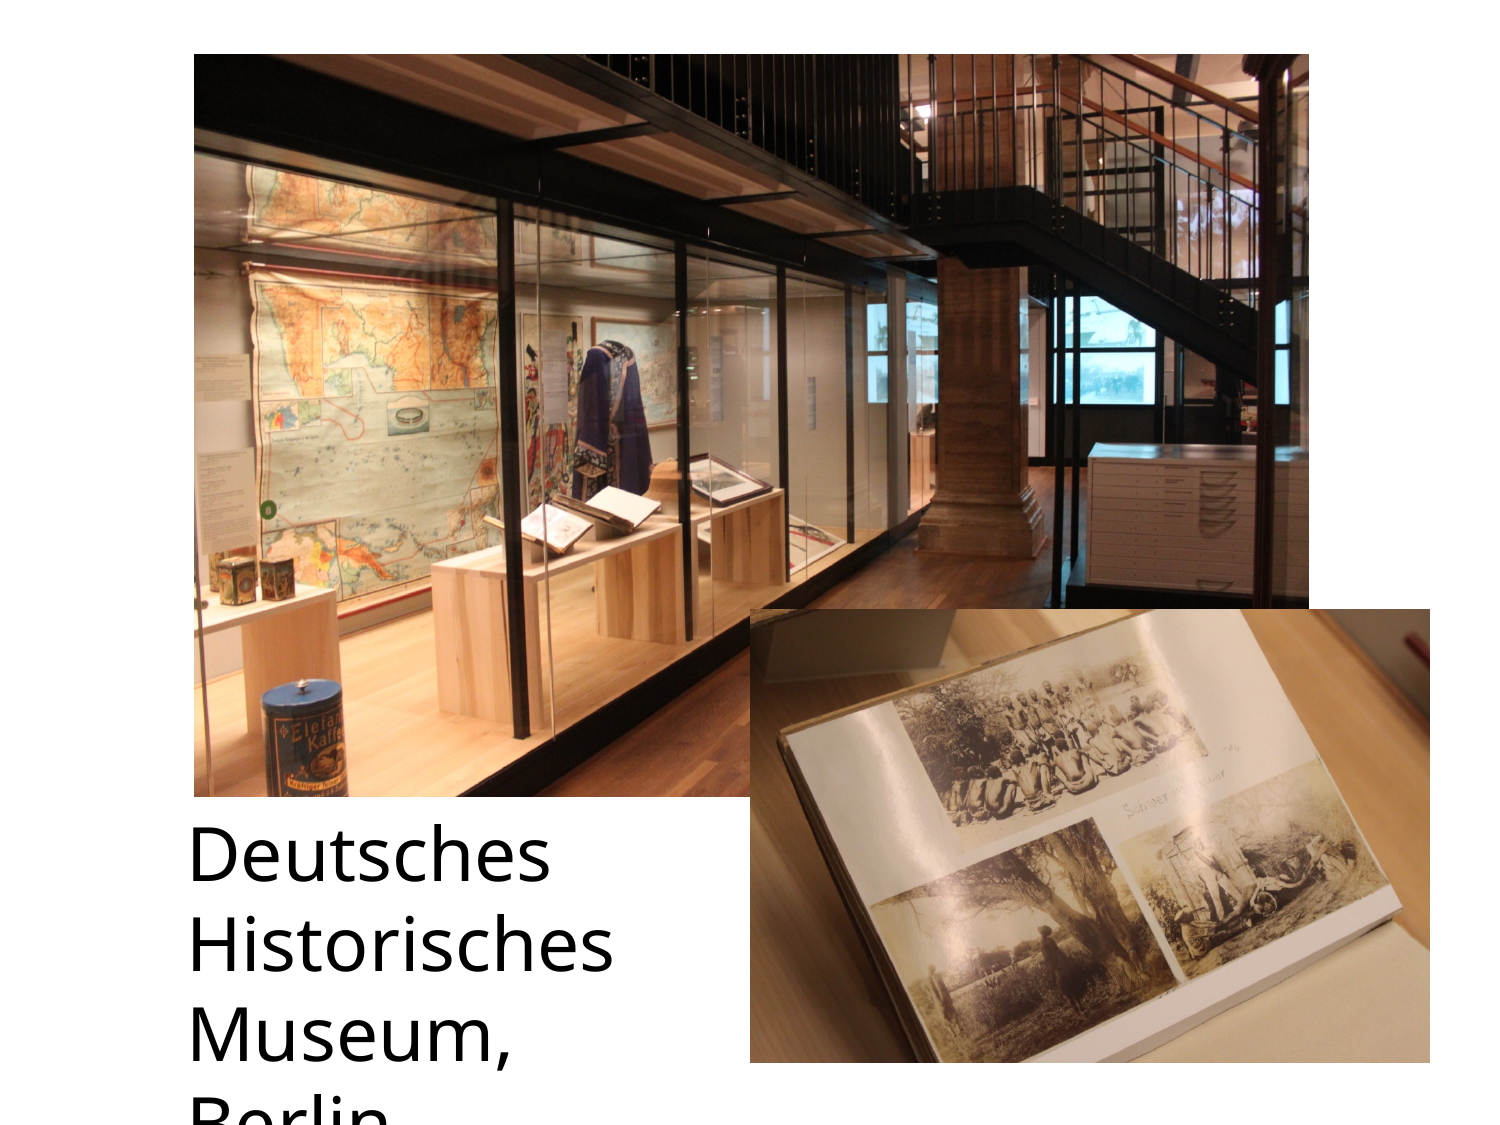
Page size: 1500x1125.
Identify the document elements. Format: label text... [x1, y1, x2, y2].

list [194, 54, 1309, 798]
text_box Deutsches Historisches Museum, Berlin [171, 798, 739, 1125]
picture [749, 609, 1430, 1063]
